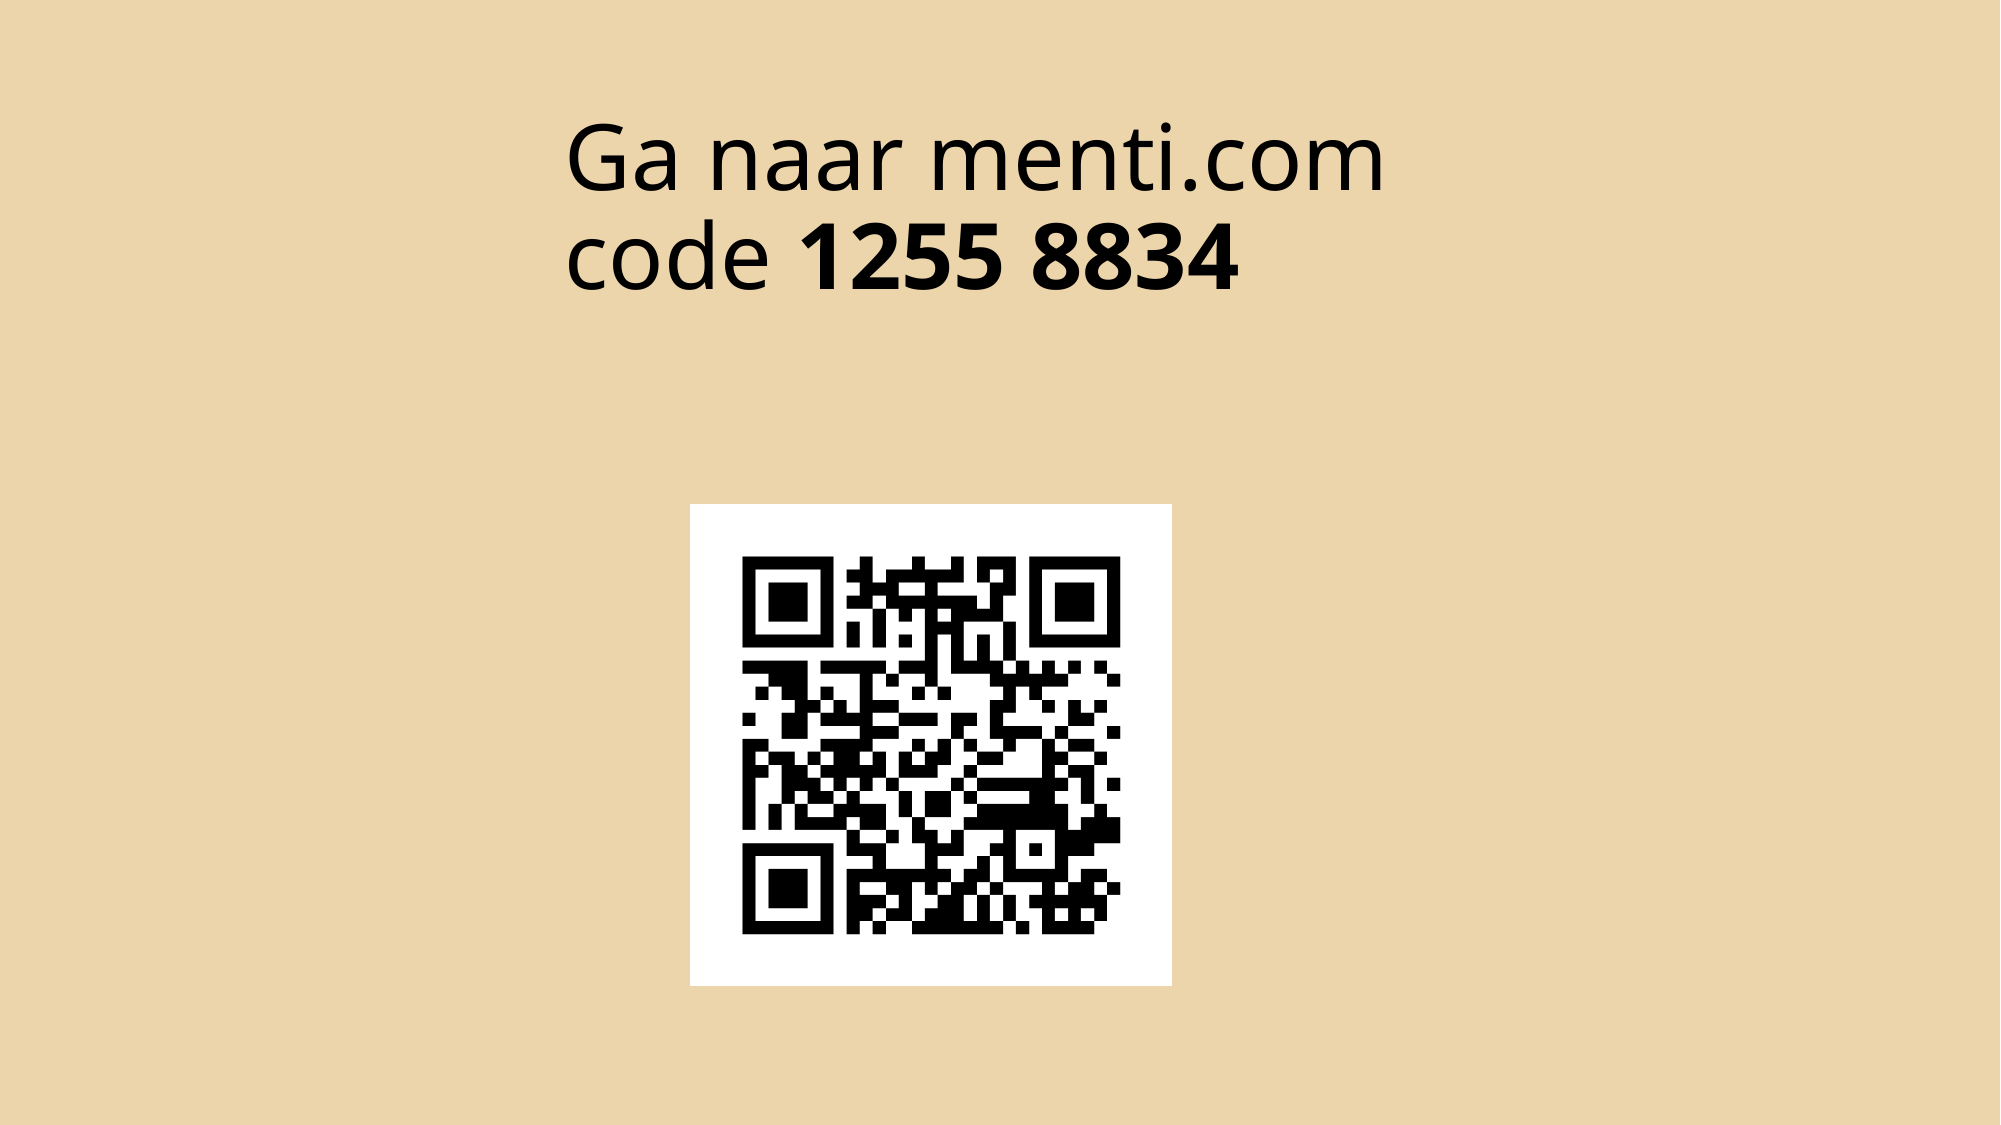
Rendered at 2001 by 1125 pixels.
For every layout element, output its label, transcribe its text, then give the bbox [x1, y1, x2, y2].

picture [690, 504, 1172, 986]
title Ga naar menti.com code 1255 8834 [550, 101, 1450, 319]
